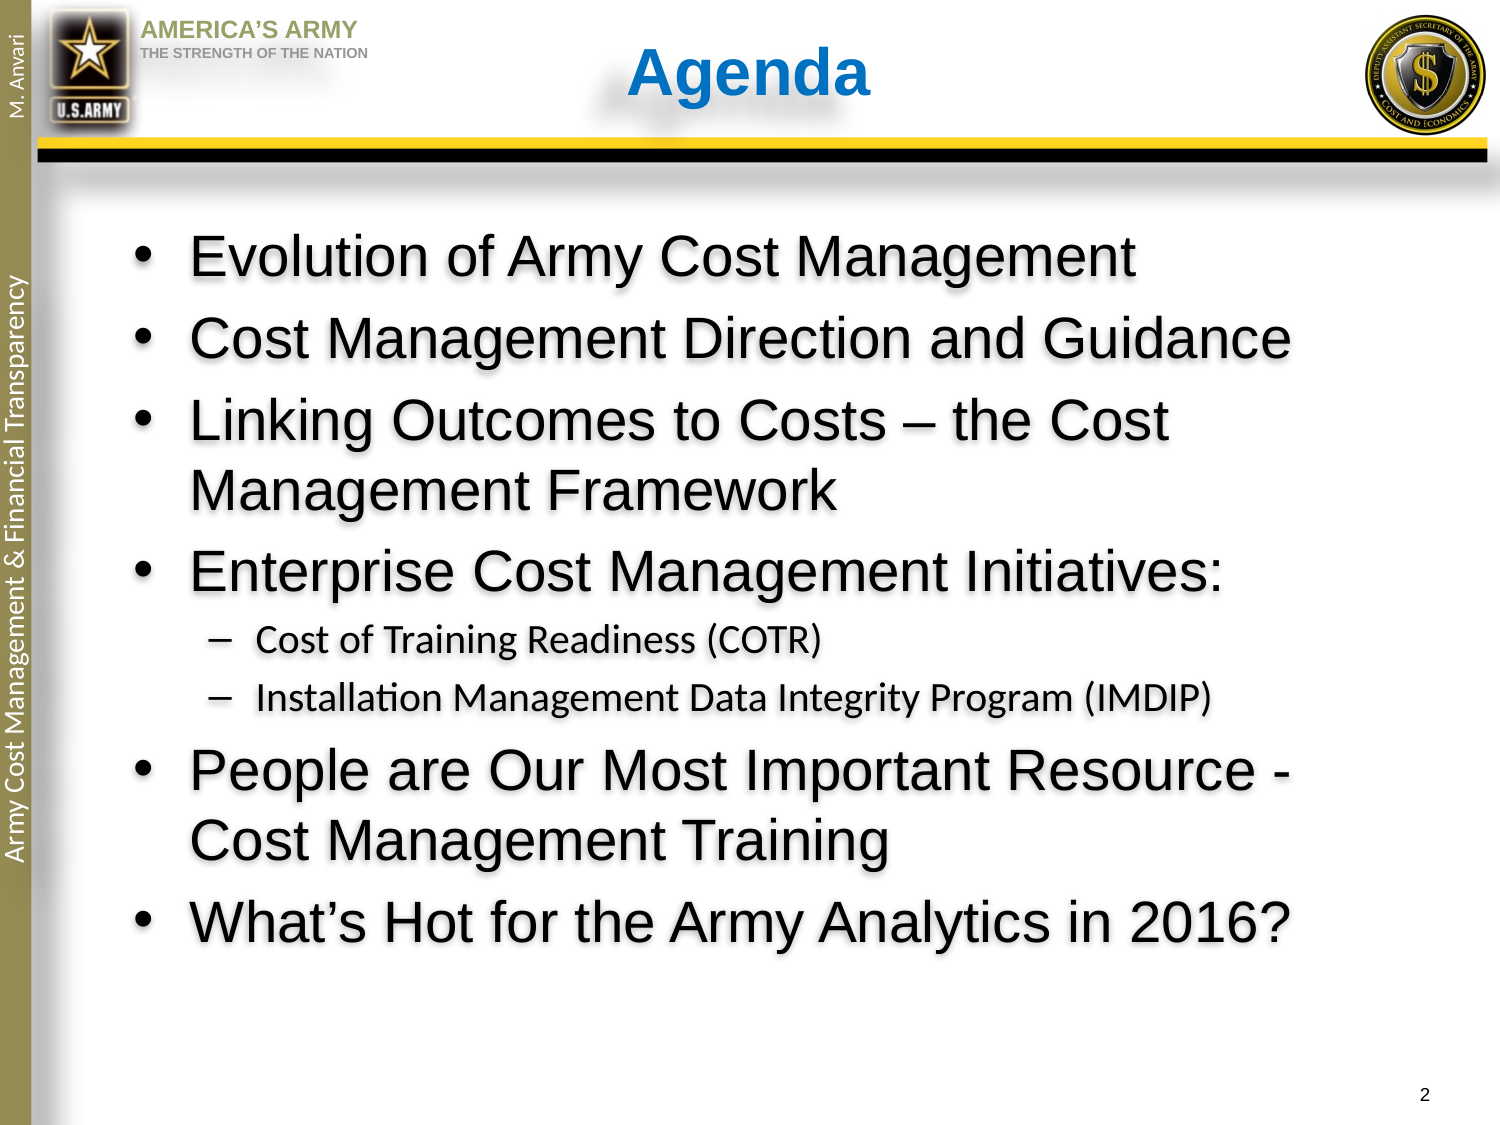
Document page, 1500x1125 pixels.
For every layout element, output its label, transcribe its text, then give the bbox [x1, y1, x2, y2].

list Evolution of Army Cost Management Cost Management Direction and Guidance Linking Outcomes to Costs – the Cost Management Framework Enterprise Cost Management Initiatives: Cost of Training Readiness (COTR) Installation Management Data Integrity Program (IMDIP) People are Our Most Important Resource - Cost Management Training What’s Hot for the Army Analytics in 2016? [118, 211, 1372, 474]
text_box Agenda [0, 18, 1499, 119]
picture [1362, 119, 1488, 137]
picture [1363, 12, 1487, 18]
text_box 2 [1362, 1074, 1488, 1110]
